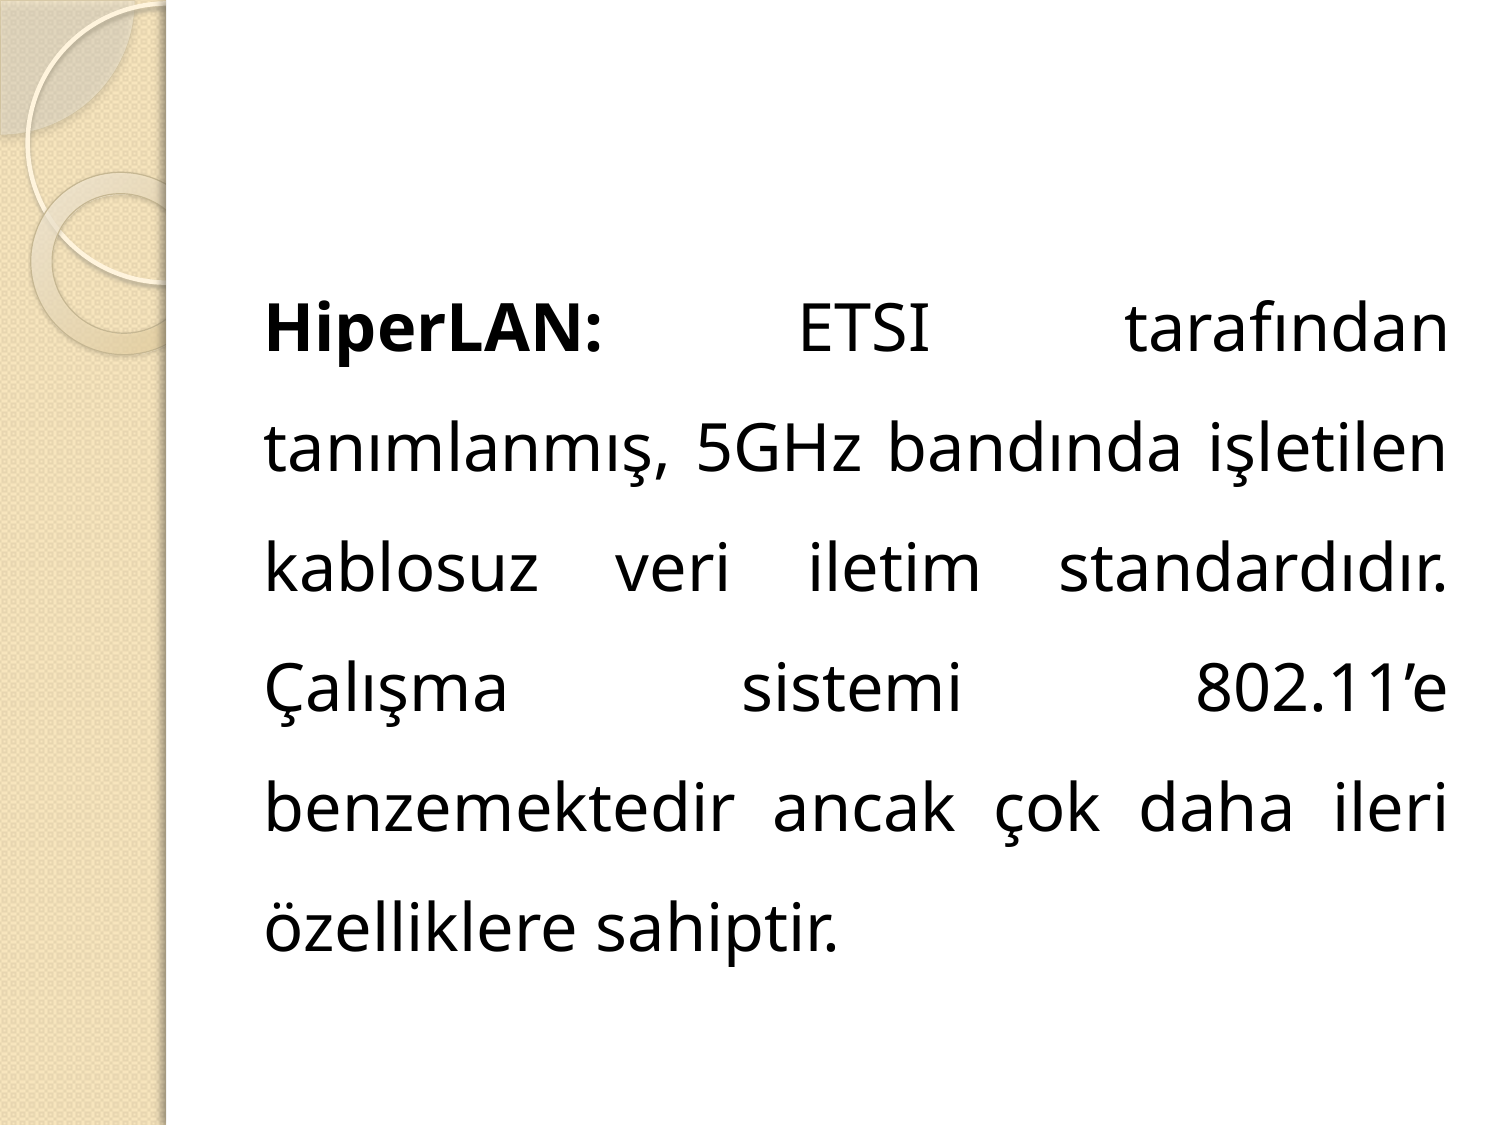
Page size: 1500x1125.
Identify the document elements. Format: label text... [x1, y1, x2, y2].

list HiperLAN: ETSI tarafından tanımlanmış, 5GHz bandında işletilen kablosuz veri iletim standardıdır. Çalışma sistemi 802.11’e benzemektedir ancak çok daha ileri özelliklere sahiptir. [235, 237, 1466, 1025]
